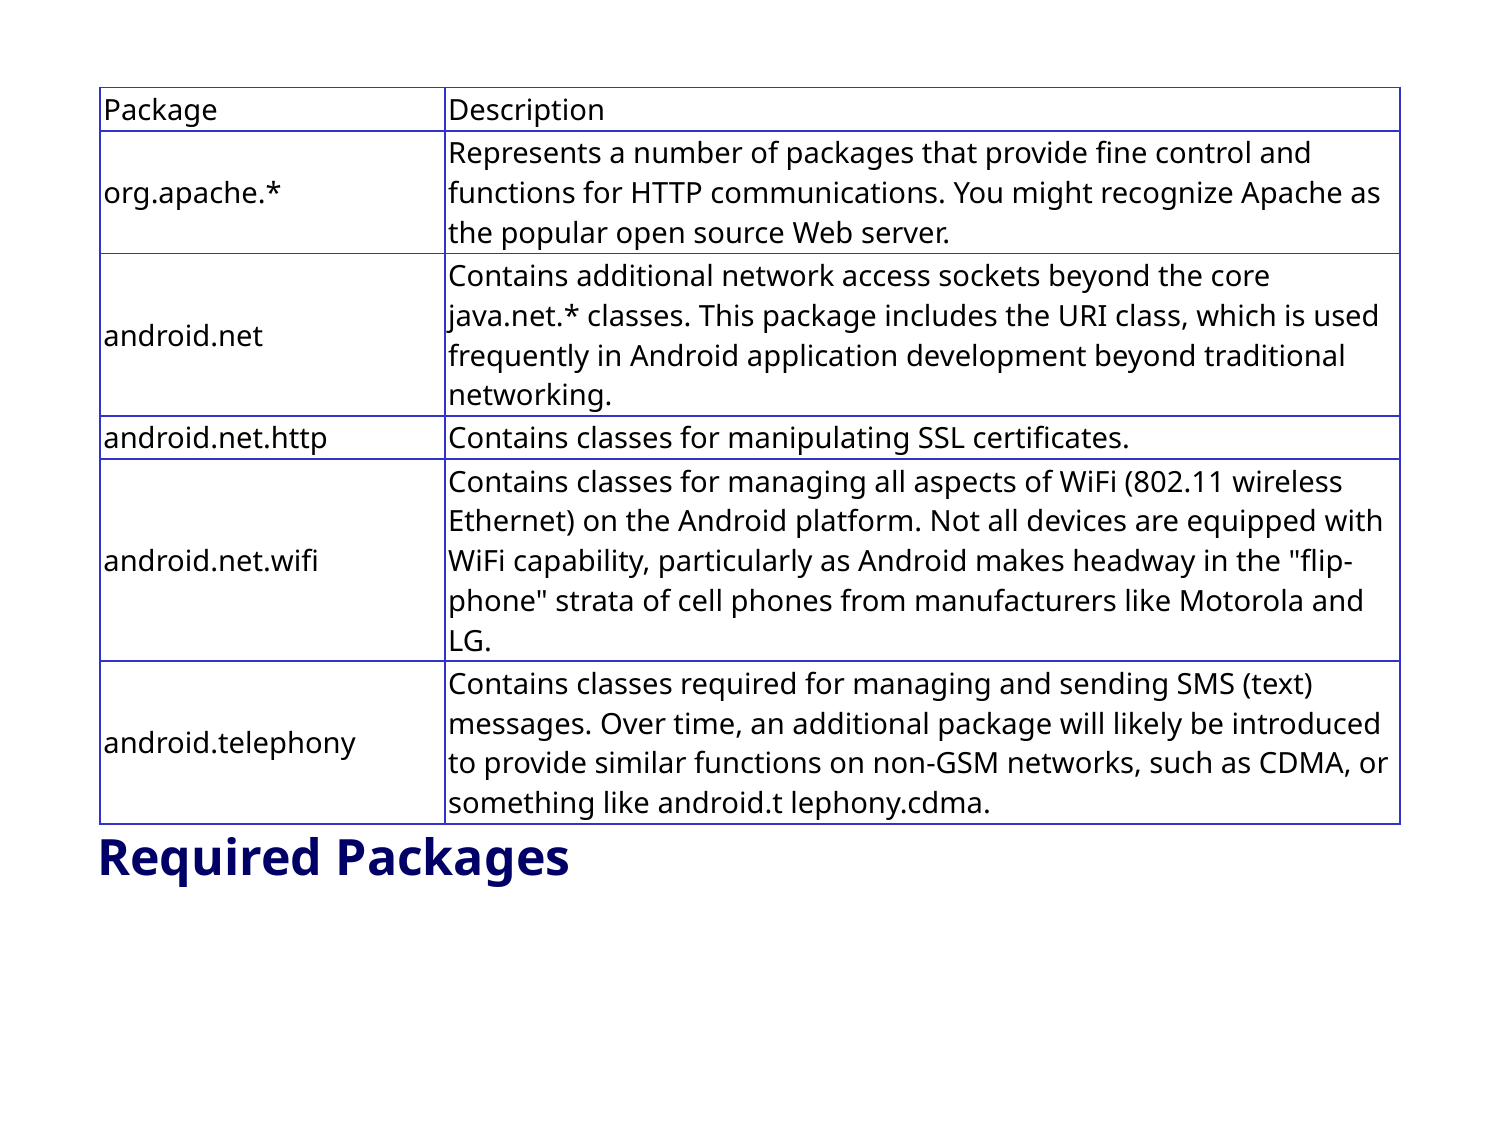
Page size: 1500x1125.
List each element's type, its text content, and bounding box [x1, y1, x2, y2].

table_cell android.net.http [101, 417, 444, 458]
table_cell android.net [101, 254, 444, 415]
table_cell Contains classes for manipulating SSL certificates. [446, 417, 1399, 458]
table_cell Represents a number of packages that provide fine control and functions for HTTP communications. You might recognize Apache as the popular open source Web server. [446, 132, 1399, 253]
table_cell Contains classes required for managing and sending SMS (text) messages. Over time, an additional package will likely be introduced to provide similar functions on non-GSM networks, such as CDMA, or something like android.t lephony.cdma. [446, 662, 1399, 823]
table_cell Contains additional network access sockets beyond the core java.net.* classes. This package includes the URI class, which is used frequently in Android application development beyond traditional networking. [446, 254, 1399, 415]
table_cell android.net.wifi [101, 460, 444, 660]
table_cell Contains classes for managing all aspects of WiFi (802.11 wireless Ethernet) on the Android platform. Not all devices are equipped with WiFi capability, particularly as Android makes headway in the "flip-phone" strata of cell phones from manufacturers like Motorola and LG. [446, 460, 1399, 660]
table_cell android.telephony [101, 662, 444, 823]
table_header Package [101, 88, 444, 130]
title Required Packages [82, 817, 1426, 991]
table_header Description [446, 88, 1399, 130]
table_cell org.apache.* [101, 132, 444, 253]
